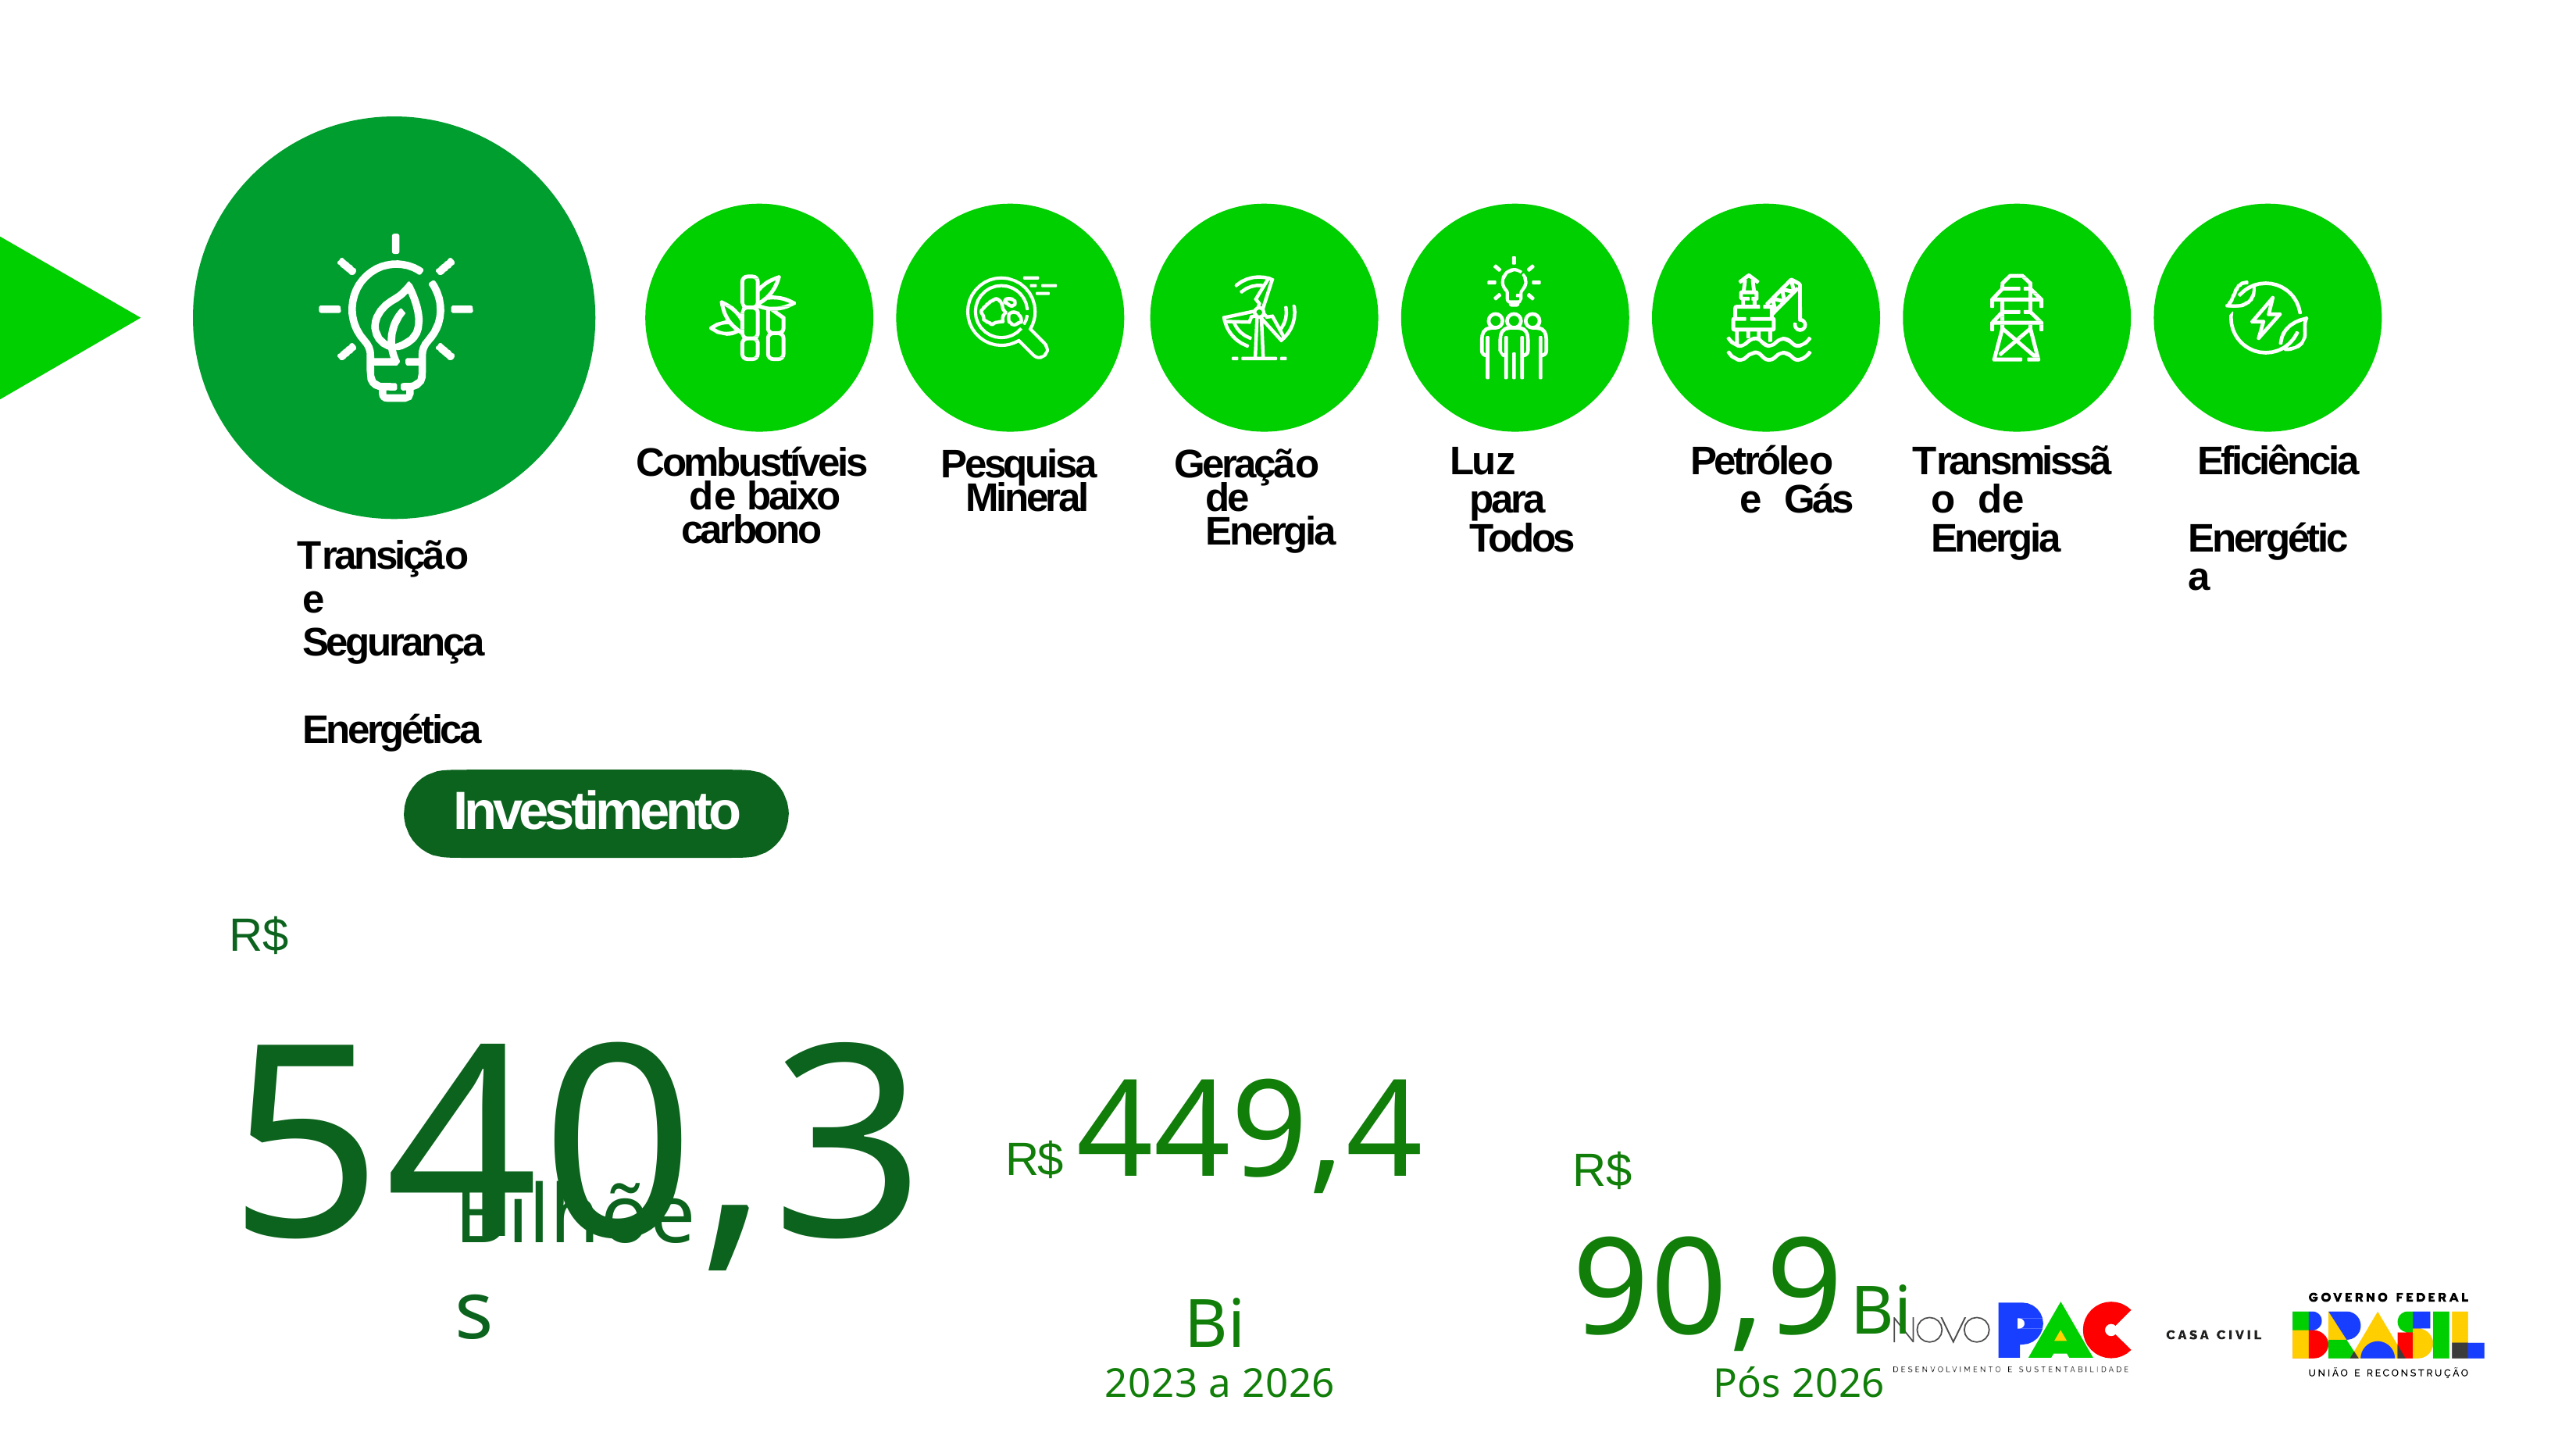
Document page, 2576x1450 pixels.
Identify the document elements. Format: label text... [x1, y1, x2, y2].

text_box Geração de Energia [1172, 438, 1368, 552]
picture [1962, 1278, 2526, 1393]
text_box Petróleo e Gás [1689, 438, 1861, 521]
text_box Pesquisa Mineral [939, 438, 1098, 519]
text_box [1400, 203, 1630, 432]
text_box R$ 449,4 Bi 2023 a 2026 [984, 1044, 1446, 1405]
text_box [1651, 203, 1881, 432]
text_box [0, 236, 141, 400]
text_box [896, 203, 1125, 432]
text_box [192, 116, 596, 520]
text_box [1150, 203, 1379, 432]
text_box Combustíveis de baixo carbono [634, 434, 870, 551]
text_box Transição e Segurança Energética [295, 527, 493, 752]
text_box [404, 770, 789, 859]
text_box R$ 540,3 [227, 870, 929, 1290]
text_box Transmissão de Energia [1911, 438, 2132, 560]
text_box R$ 90,9Bi Pós 2026 [1571, 1044, 1962, 1405]
text_box Bilhões [453, 1159, 713, 1355]
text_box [1902, 203, 2132, 432]
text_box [2153, 203, 2382, 432]
text_box Luz para Todos [1448, 438, 1597, 560]
text_box Investimento [451, 774, 744, 841]
text_box Eficiência Energética [2186, 438, 2369, 598]
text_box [644, 203, 874, 432]
